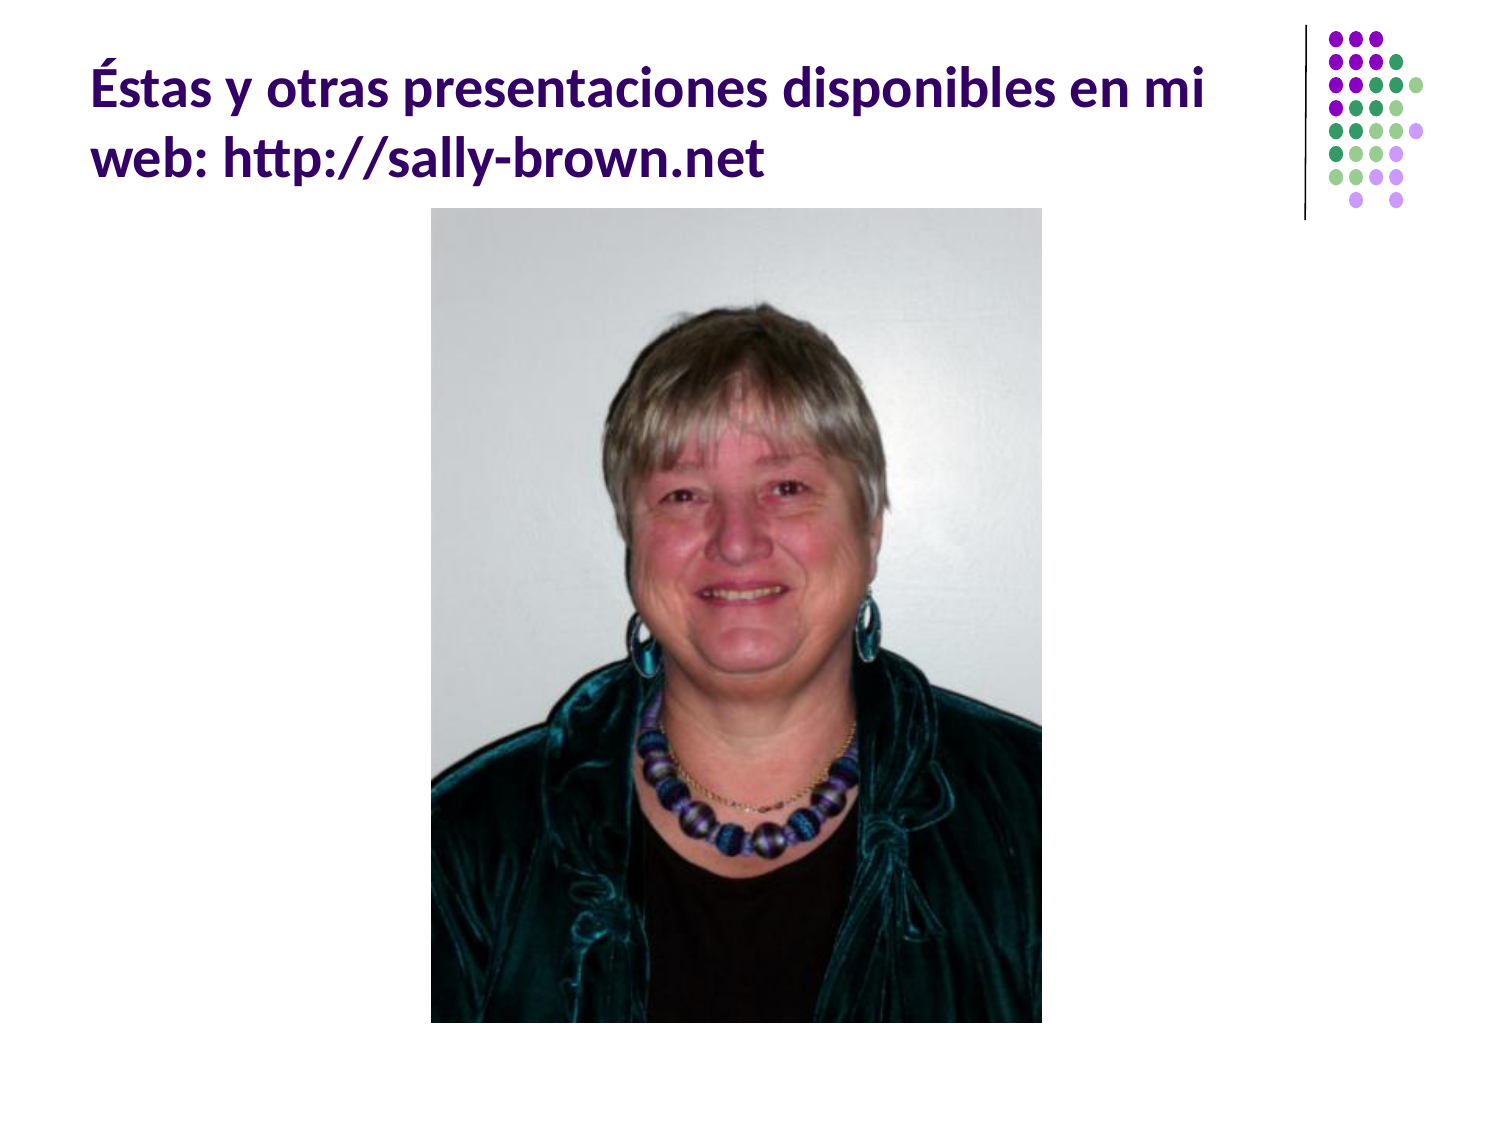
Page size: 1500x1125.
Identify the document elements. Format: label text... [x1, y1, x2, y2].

picture [430, 207, 1043, 1023]
title Éstas y otras presentaciones disponibles en mi web: http://sally-brown.net [74, 19, 1313, 197]
